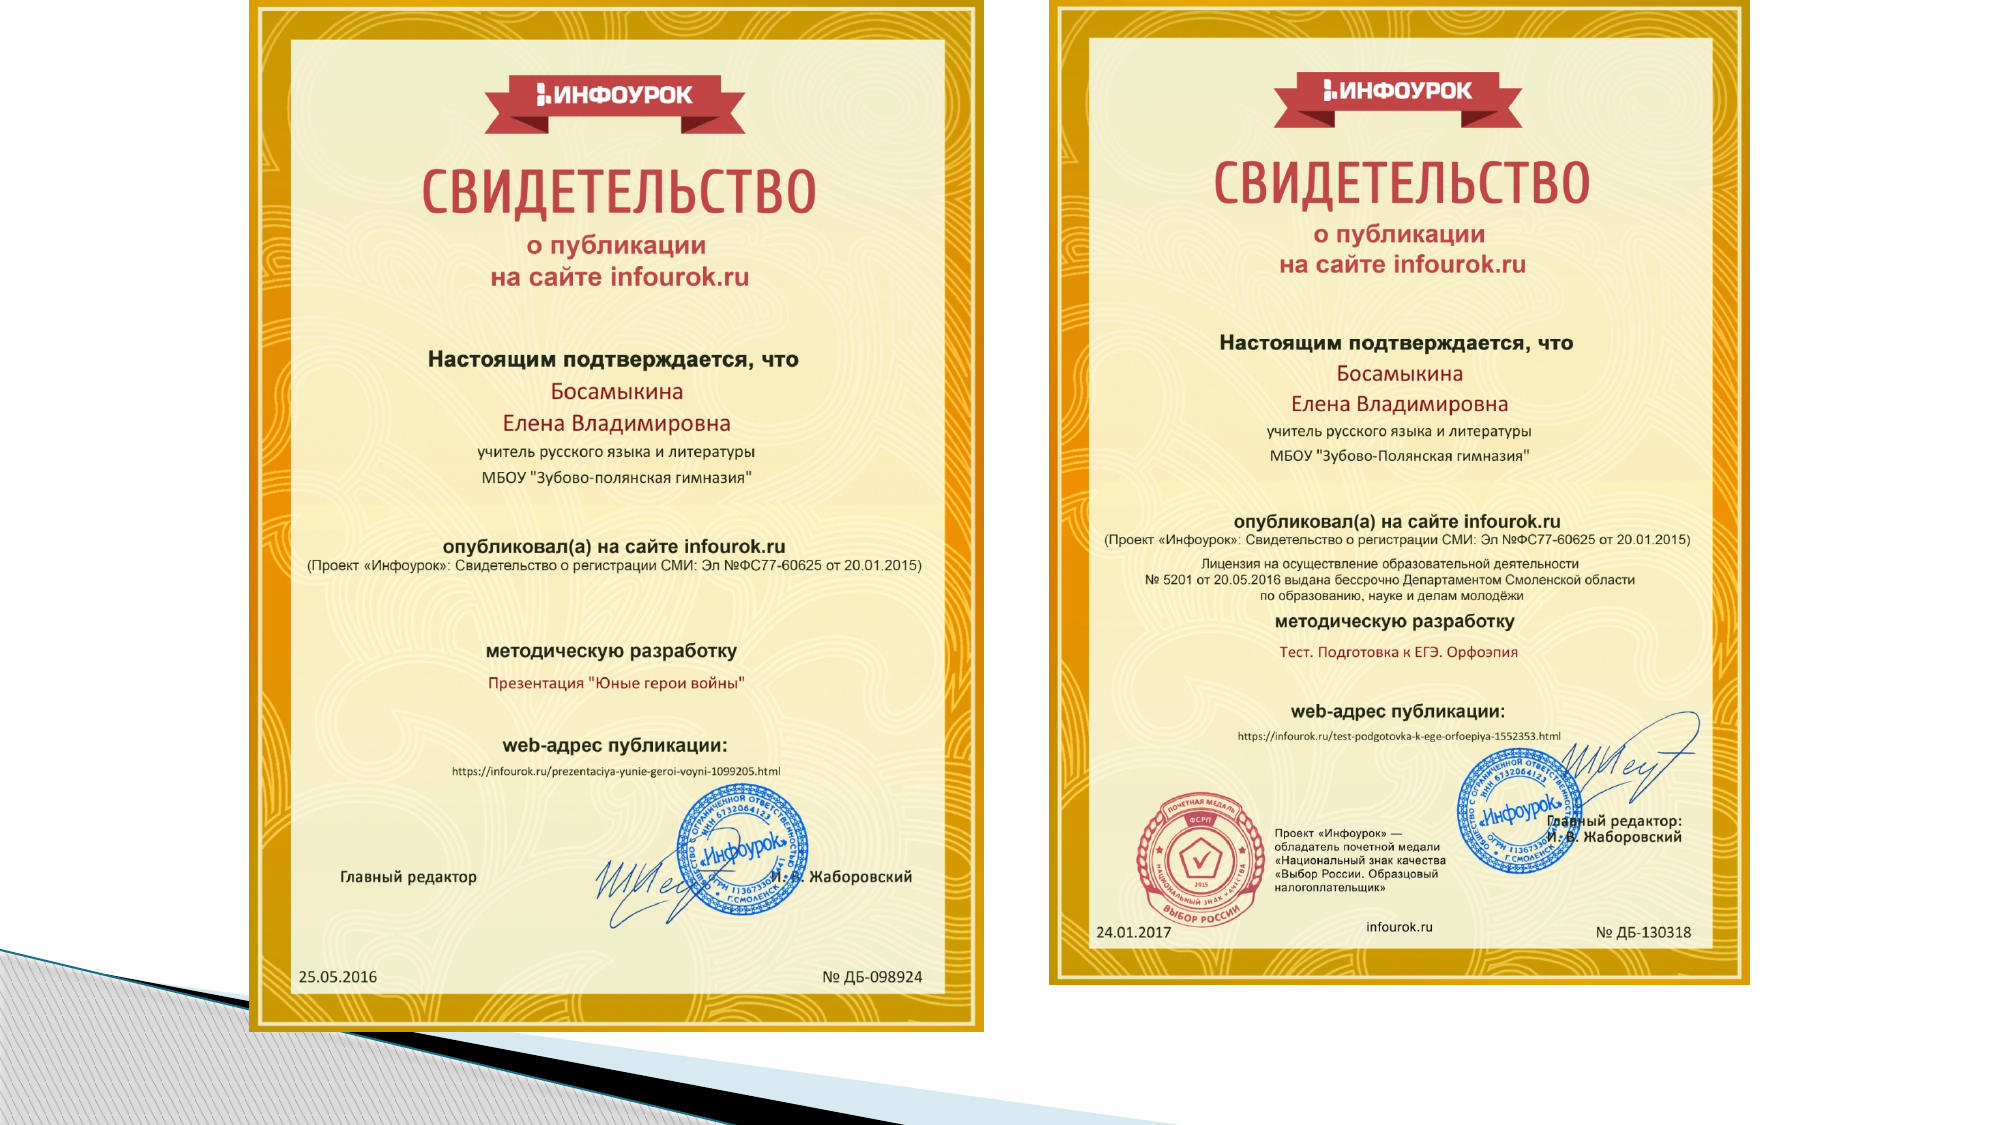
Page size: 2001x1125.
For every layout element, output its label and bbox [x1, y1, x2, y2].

picture [1049, 0, 1751, 985]
picture [249, 0, 985, 1032]
